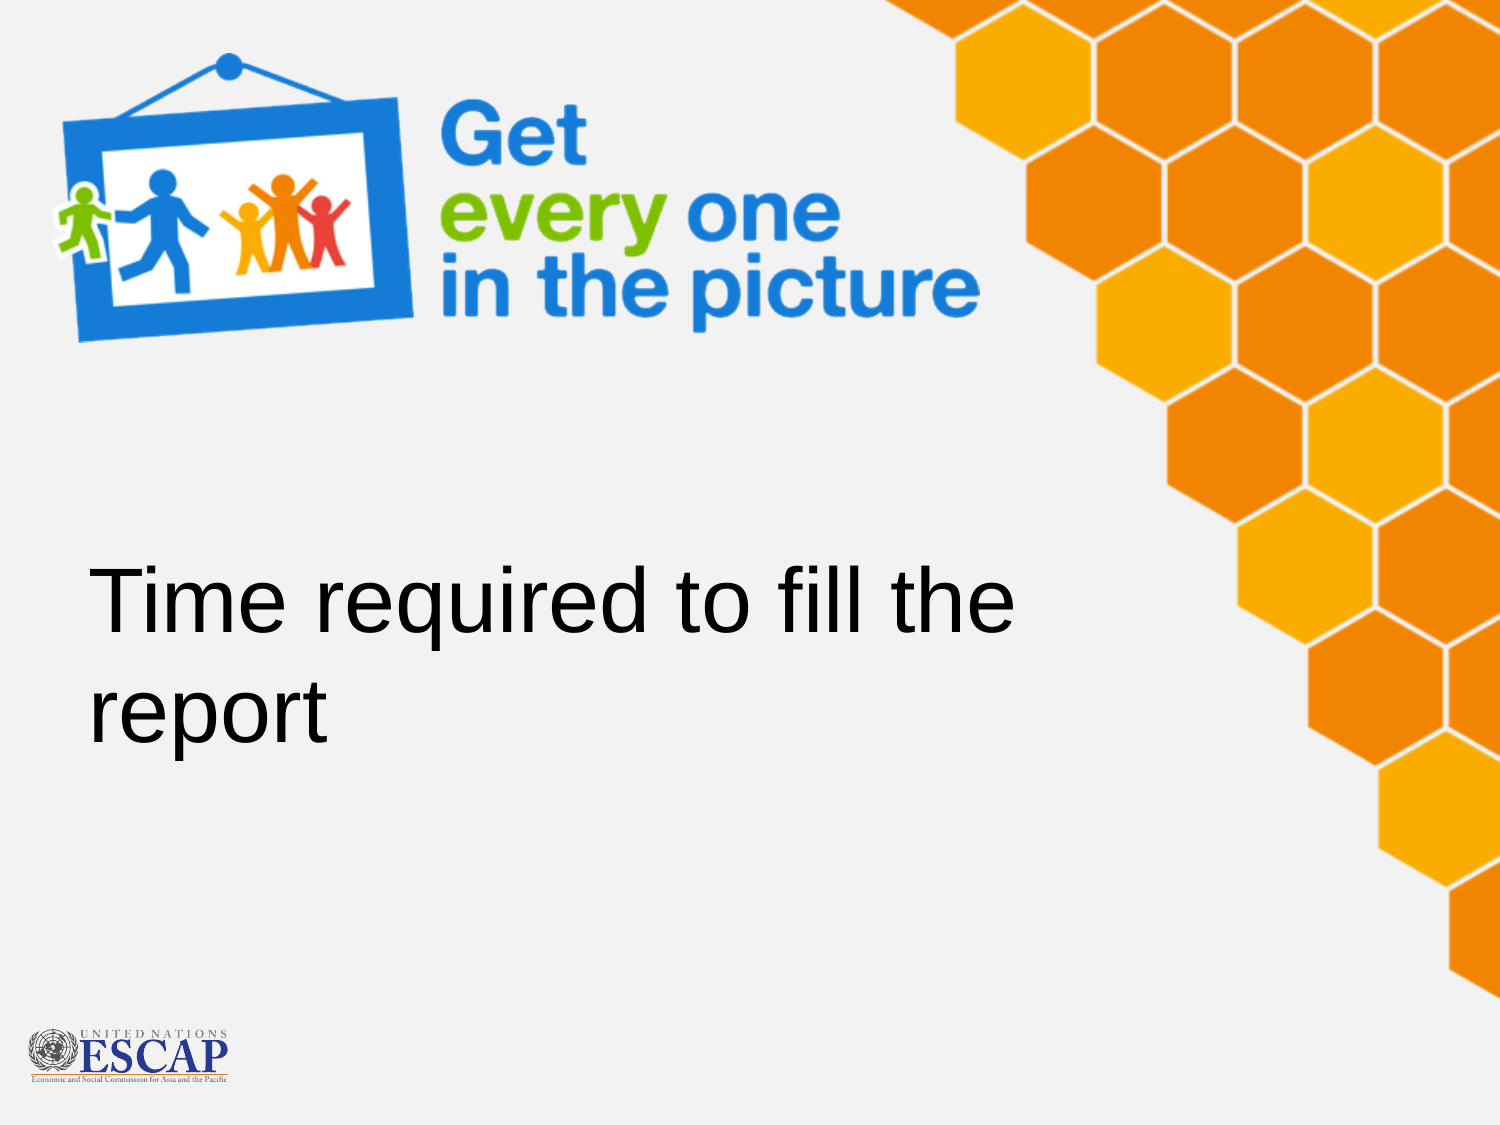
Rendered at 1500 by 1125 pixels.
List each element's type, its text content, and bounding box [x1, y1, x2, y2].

title Time required to fill the report [73, 412, 1119, 889]
picture [28, 1009, 266, 1103]
picture [51, 0, 1500, 1009]
